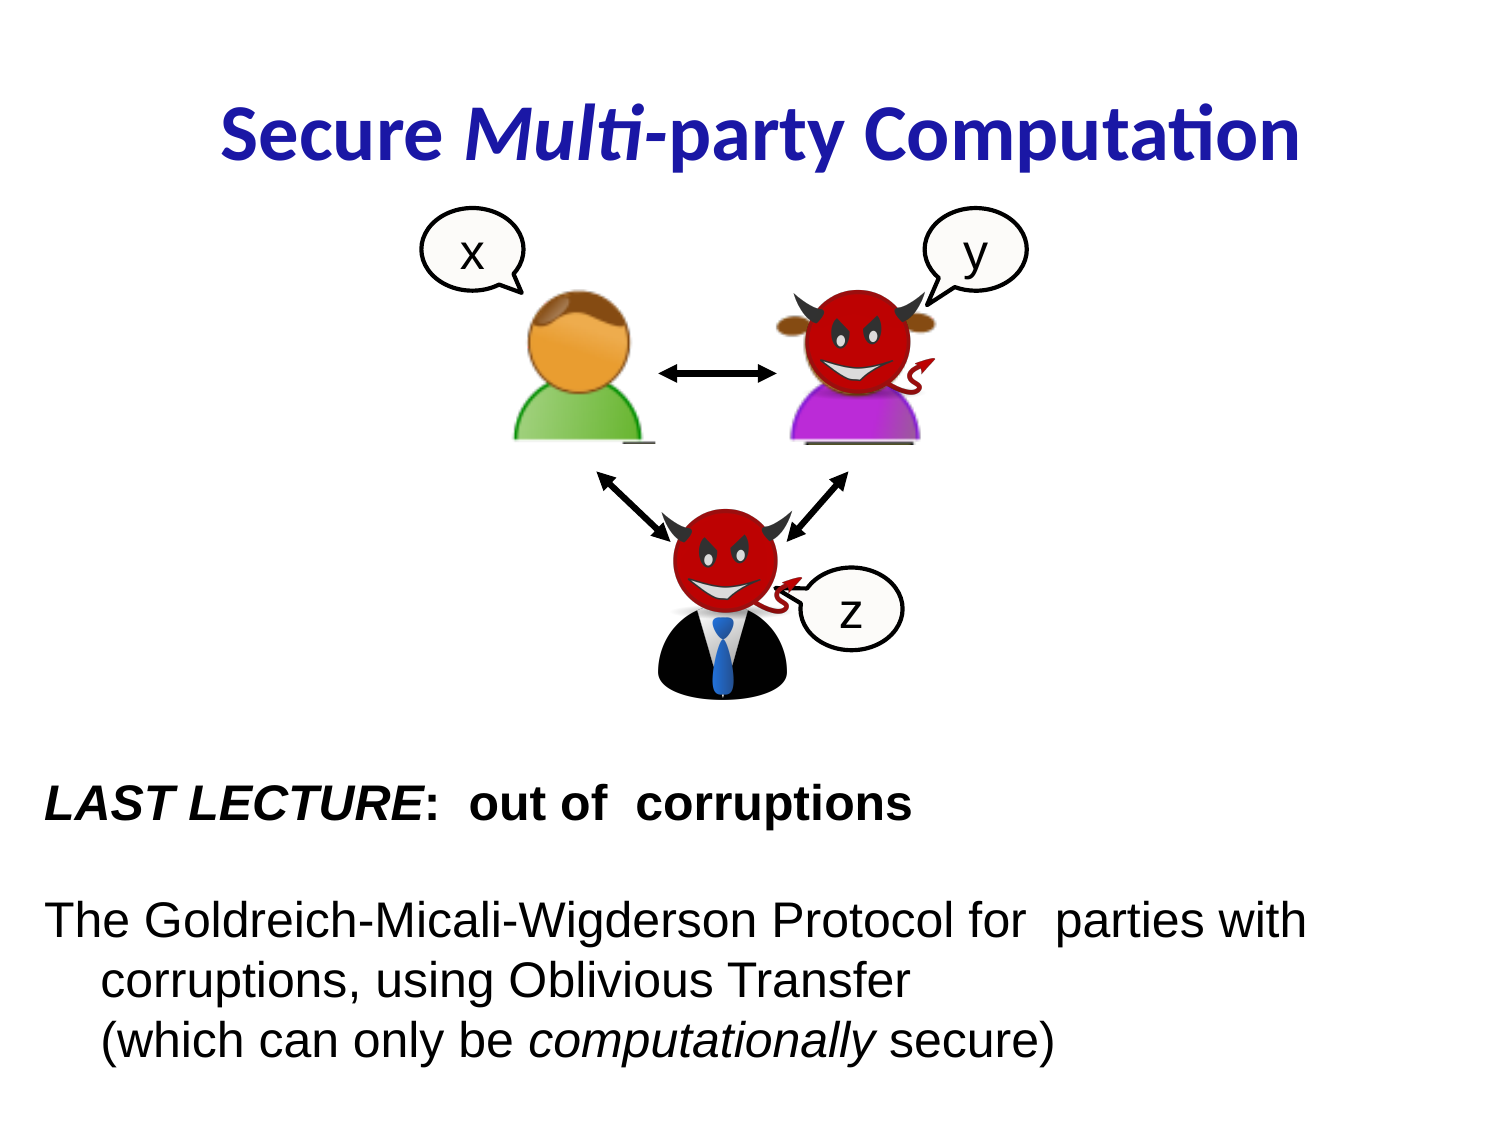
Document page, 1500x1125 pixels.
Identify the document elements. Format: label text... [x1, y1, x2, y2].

title Secure Multi-party Computation [0, 71, 1500, 185]
picture [749, 271, 953, 445]
text_box x [419, 205, 526, 293]
text_box z [809, 565, 905, 653]
text_box y [922, 205, 1029, 293]
picture [658, 491, 806, 700]
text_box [596, 471, 671, 543]
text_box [786, 471, 849, 543]
picture [506, 288, 656, 444]
